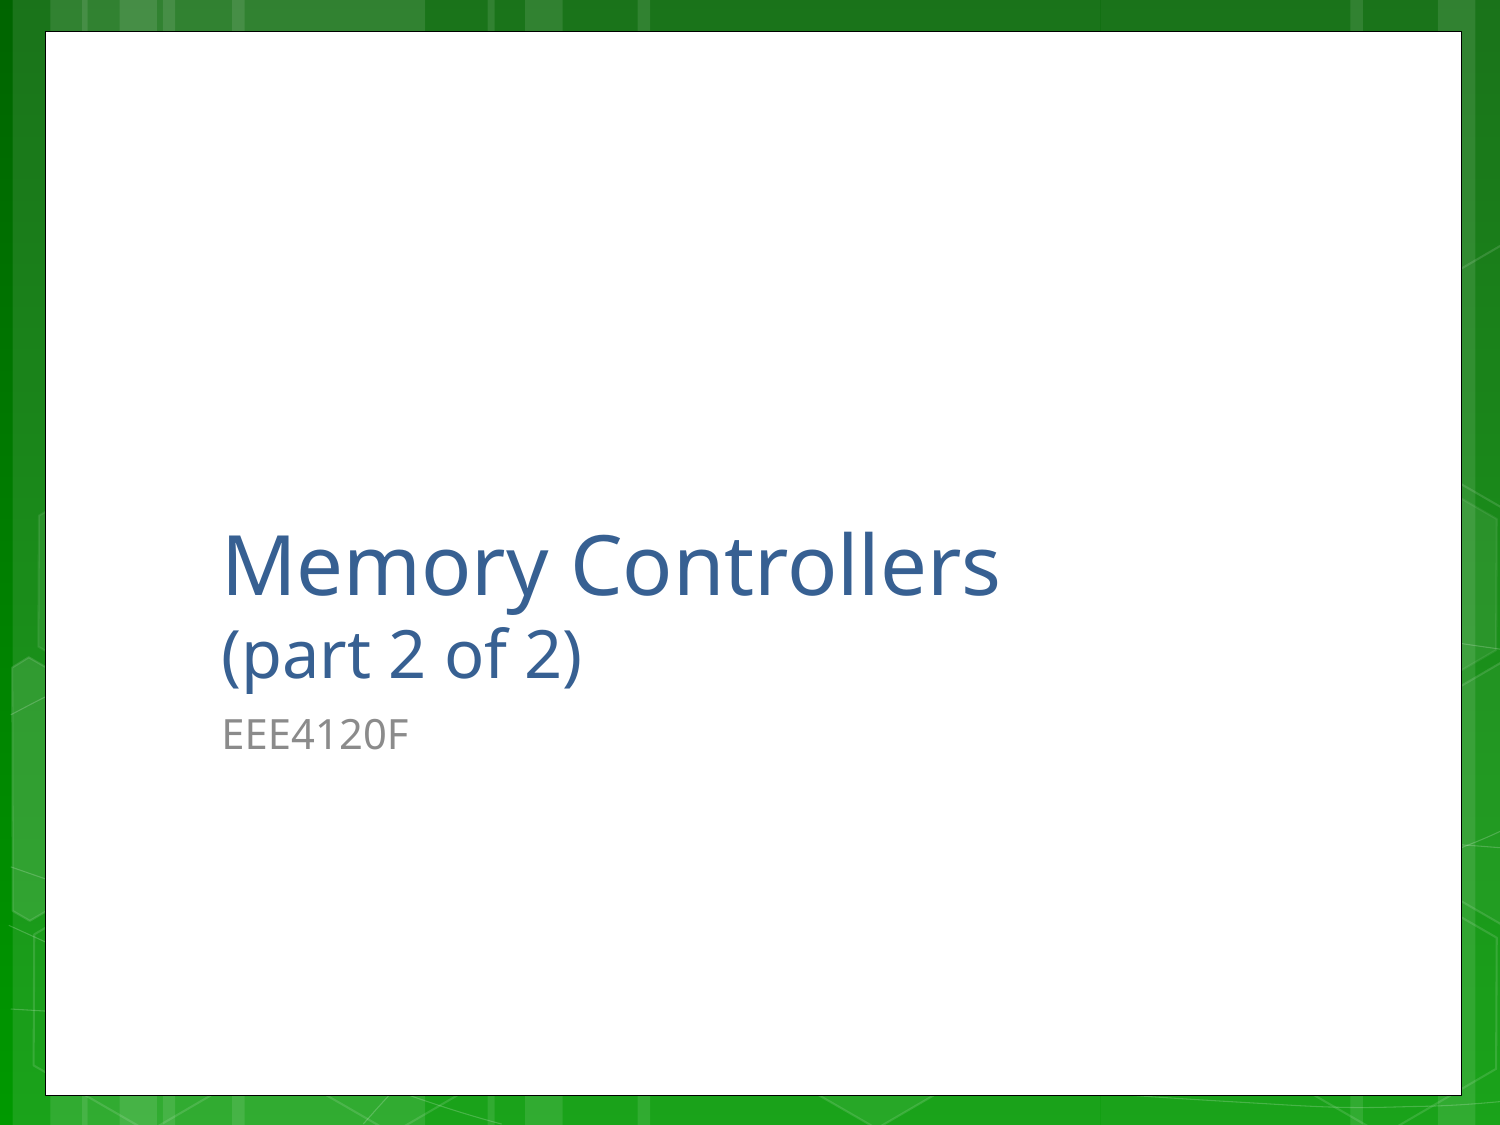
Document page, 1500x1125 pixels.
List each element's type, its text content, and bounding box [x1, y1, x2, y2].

title Memory Controllers (part 2 of 2) [206, 475, 1377, 700]
list EEE4120F [206, 699, 1296, 950]
